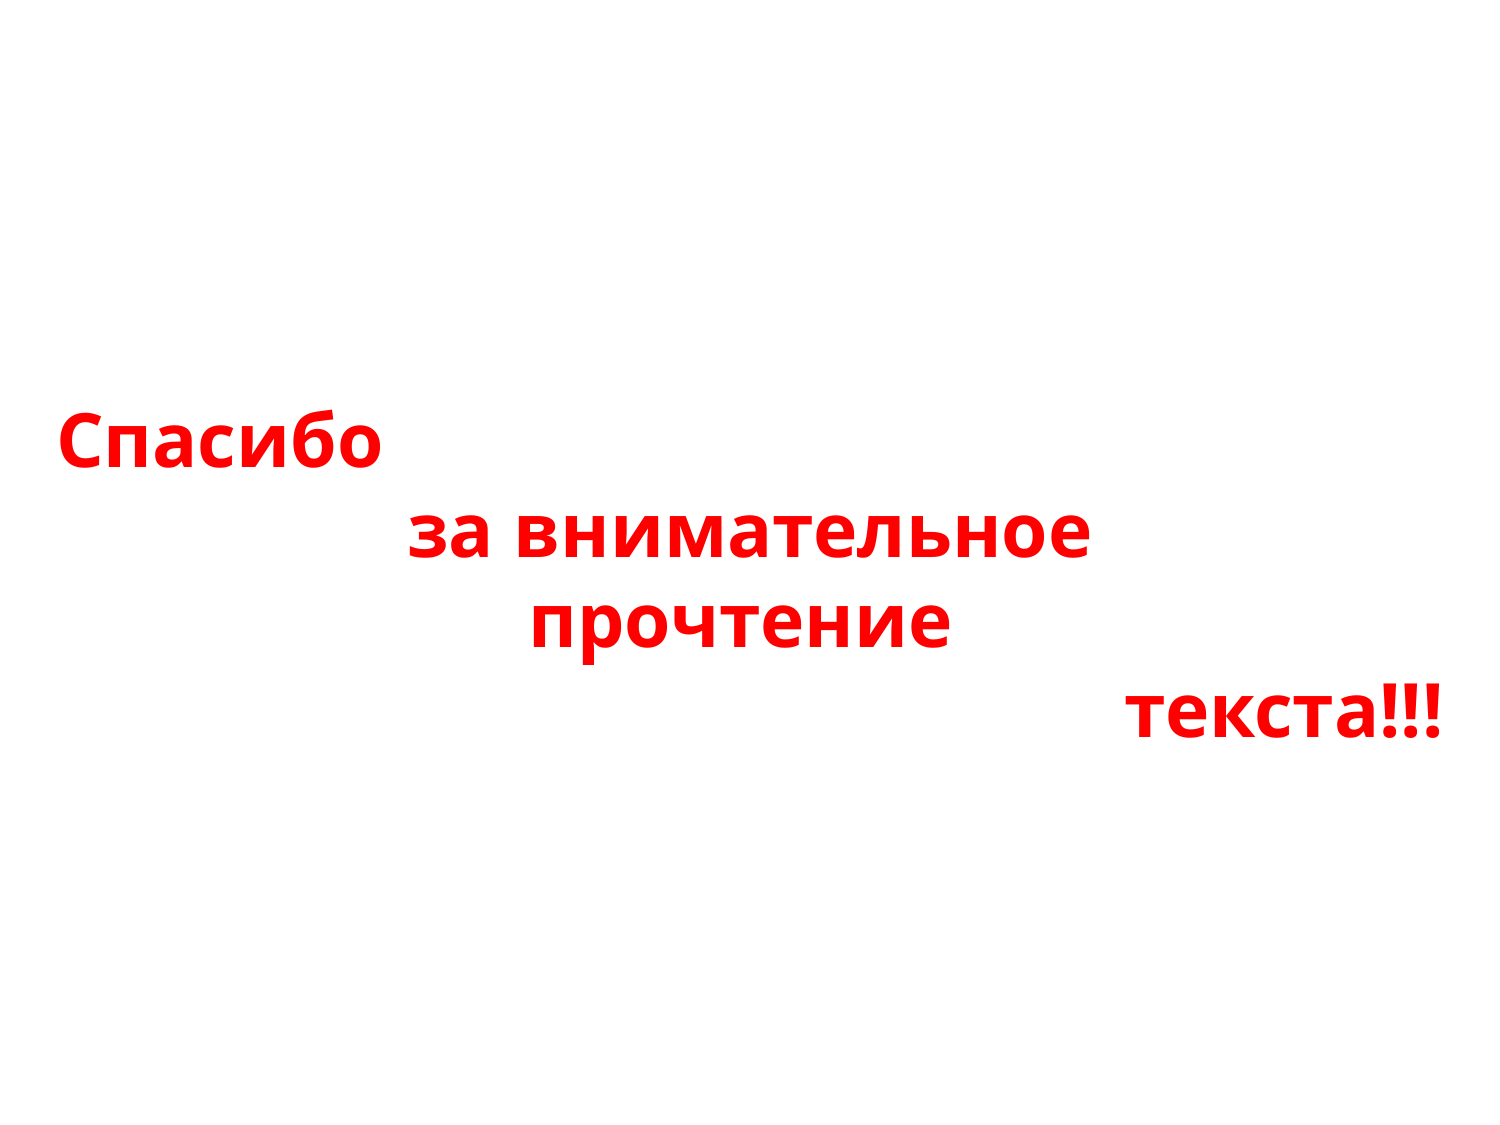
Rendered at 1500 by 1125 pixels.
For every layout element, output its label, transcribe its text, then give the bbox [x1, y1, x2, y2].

text_box Спасибо за внимательное прочтение текста!!! [41, 385, 1459, 760]
